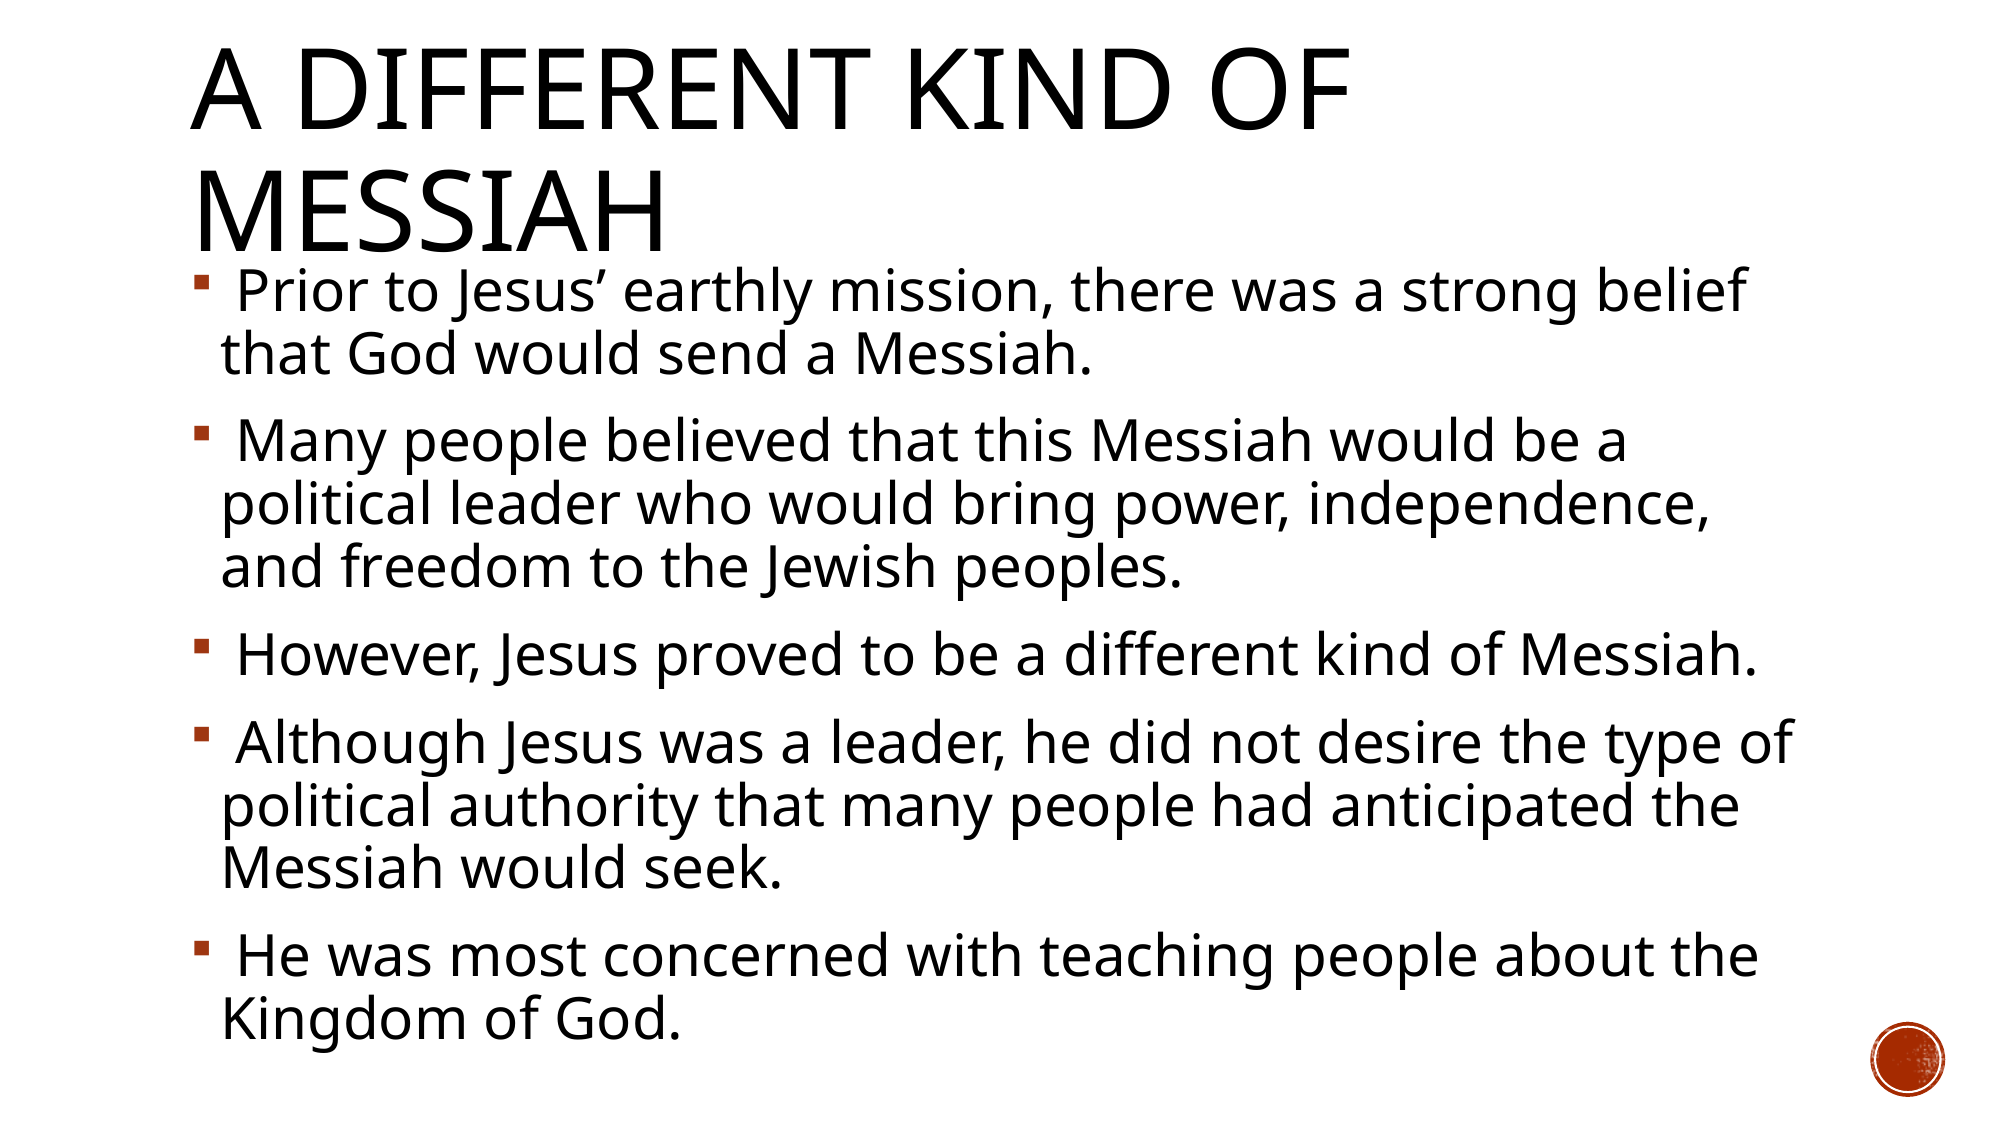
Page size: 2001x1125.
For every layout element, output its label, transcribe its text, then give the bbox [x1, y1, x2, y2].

list Prior to Jesus’ earthly mission, there was a strong belief that God would send a Messiah. Many people believed that this Messiah would be a political leader who would bring power, independence, and freedom to the Jewish peoples. However, Jesus proved to be a different kind of Messiah. Although Jesus was a leader, he did not desire the type of political authority that many people had anticipated the Messiah would seek. He was most concerned with teaching people about the Kingdom of God. [175, 253, 1826, 1069]
title A different Kind of messiah [175, 54, 1826, 253]
